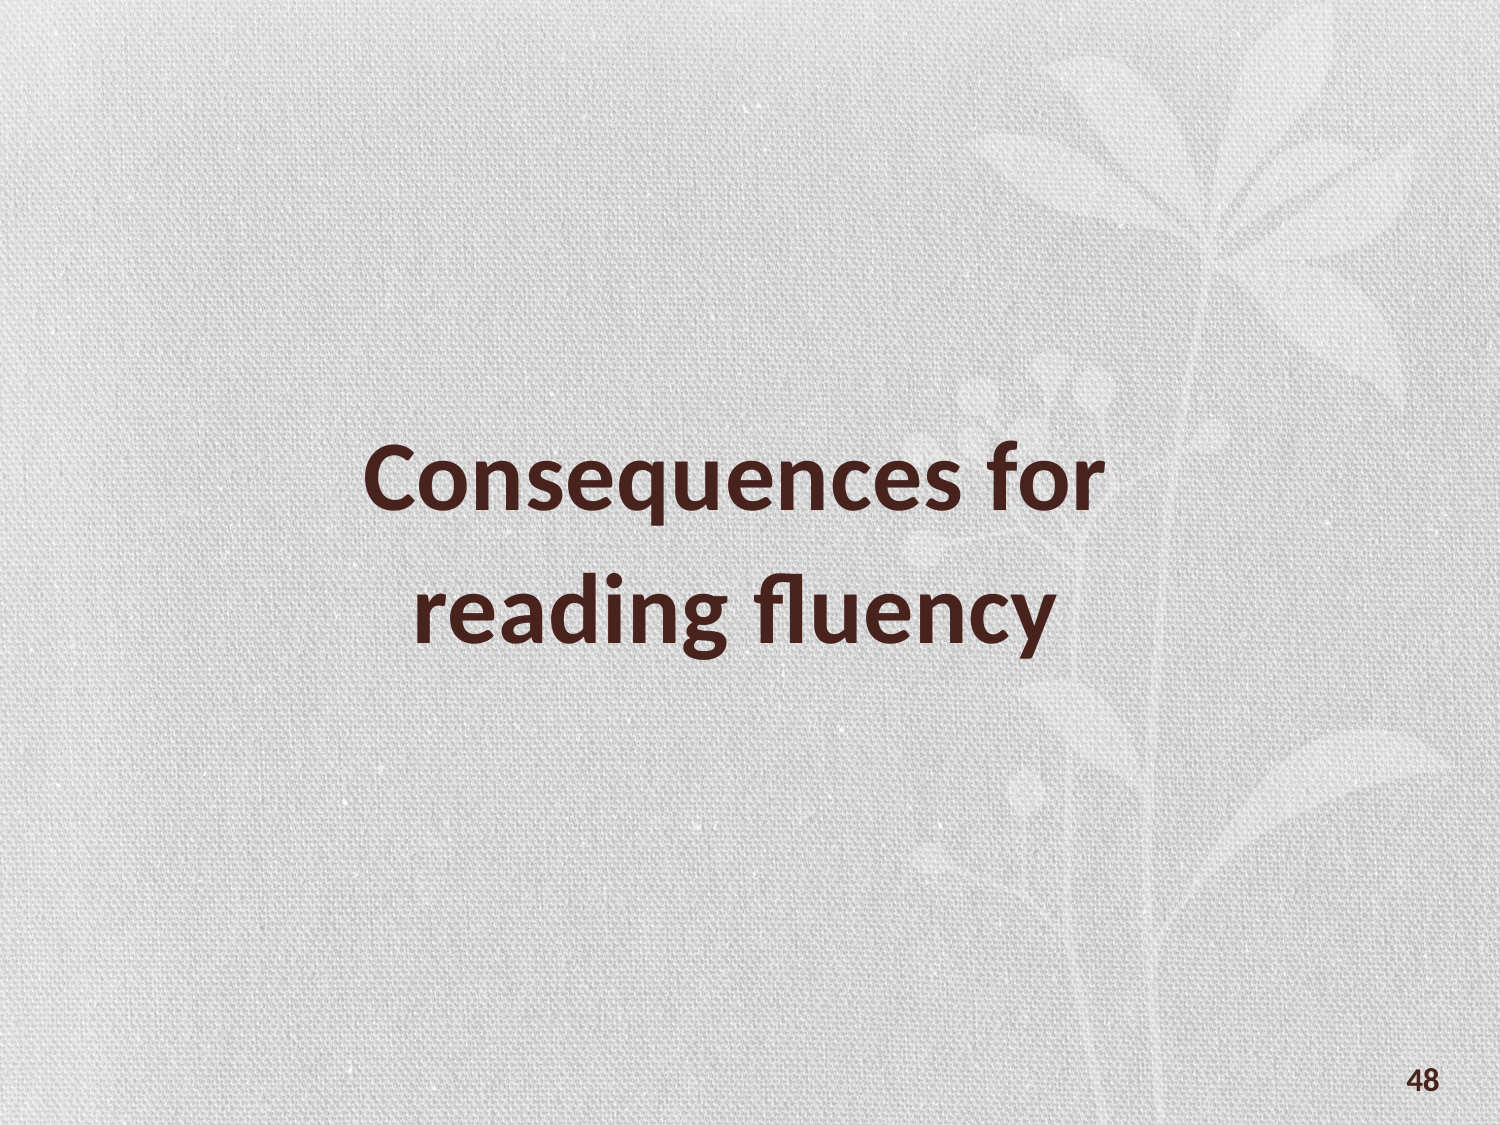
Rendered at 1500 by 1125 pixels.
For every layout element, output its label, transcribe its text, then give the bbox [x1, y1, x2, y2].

slide_number 48 [1310, 1054, 1455, 1103]
list Consequences for reading fluency [31, 403, 1442, 803]
